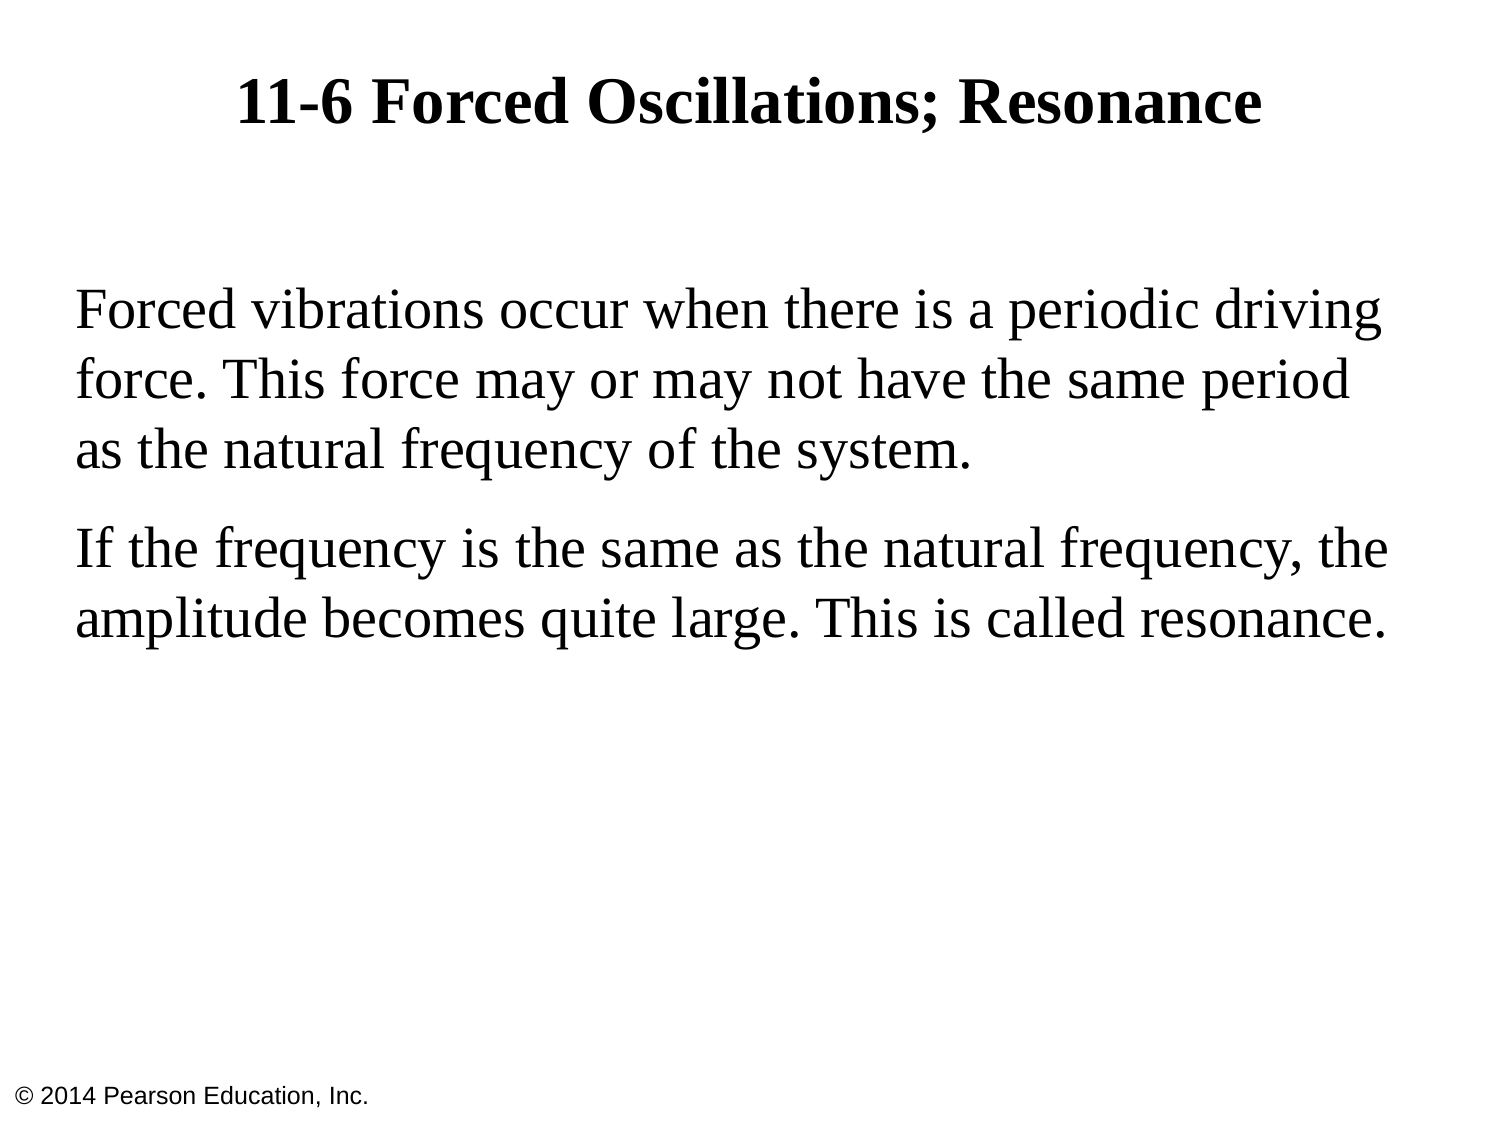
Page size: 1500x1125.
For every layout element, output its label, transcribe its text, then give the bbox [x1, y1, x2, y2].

title 11-6 Forced Oscillations; Resonance [75, 2, 1425, 191]
slide_number © 2014 Pearson Education, Inc. [0, 1065, 401, 1125]
list Forced vibrations occur when there is a periodic driving force. This force may or may not have the same period as the natural frequency of the system. If the frequency is the same as the natural frequency, the amplitude becomes quite large. This is called resonance. [75, 262, 1425, 1005]
